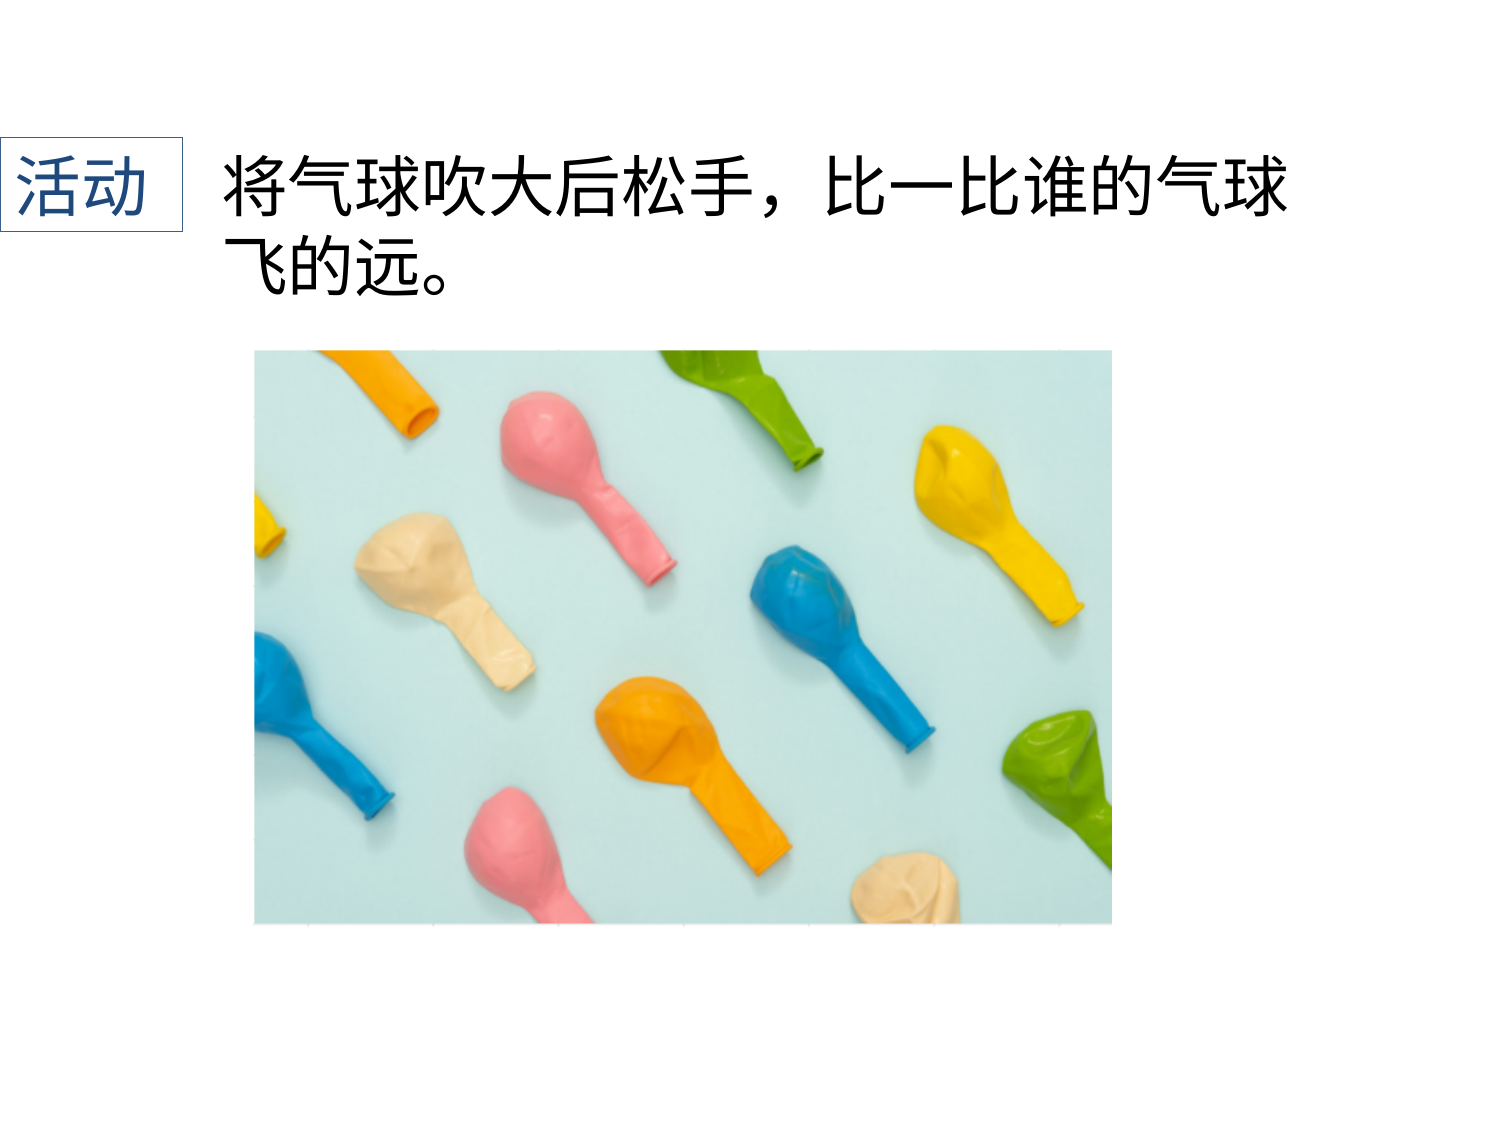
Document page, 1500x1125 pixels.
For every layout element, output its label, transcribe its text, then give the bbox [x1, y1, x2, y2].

text_box 活动 [0, 137, 183, 232]
text_box 将气球吹大后松手，比一比谁的气球飞的远。 [206, 137, 1317, 312]
picture [253, 349, 1112, 927]
